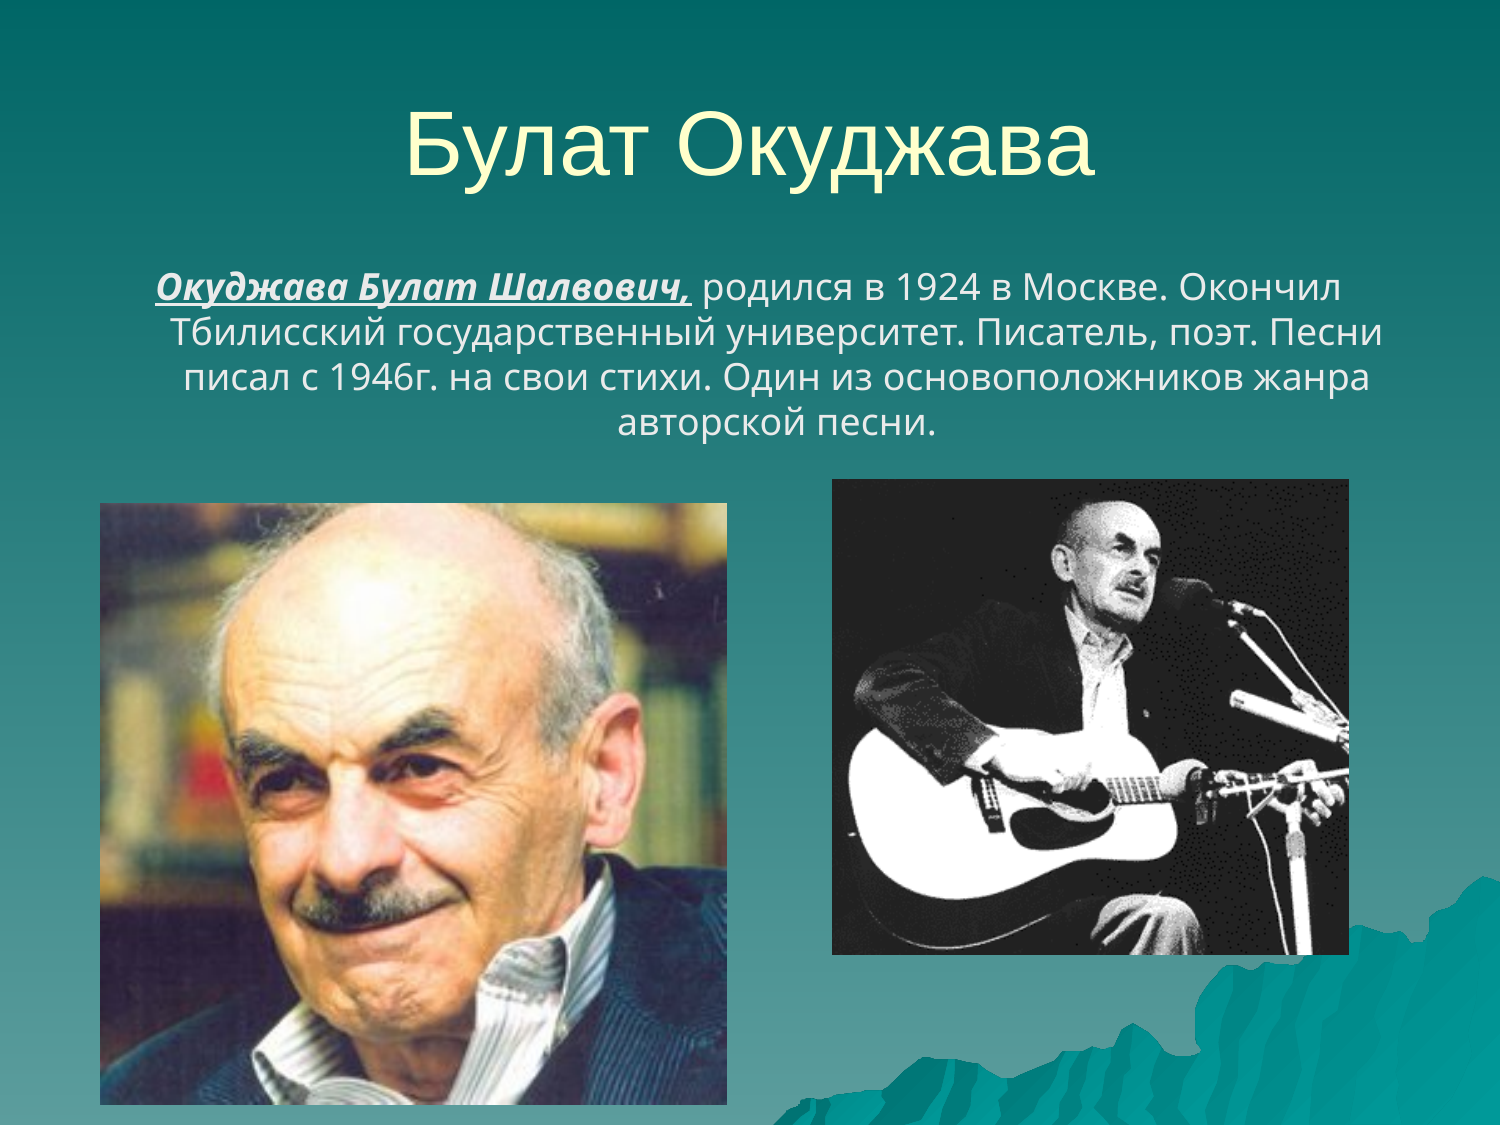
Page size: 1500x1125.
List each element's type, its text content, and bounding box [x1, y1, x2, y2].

list Окуджава Булат Шалвович, родился в 1924 в Москве. Окончил Тбилисский государственный университет. Писатель, поэт. Песни писал с 1946г. на свои стихи. Один из основоположников жанра авторской песни. [75, 255, 1424, 1006]
title Булат Окуджава [75, 45, 1425, 233]
picture [832, 479, 1349, 955]
picture [100, 503, 727, 1105]
